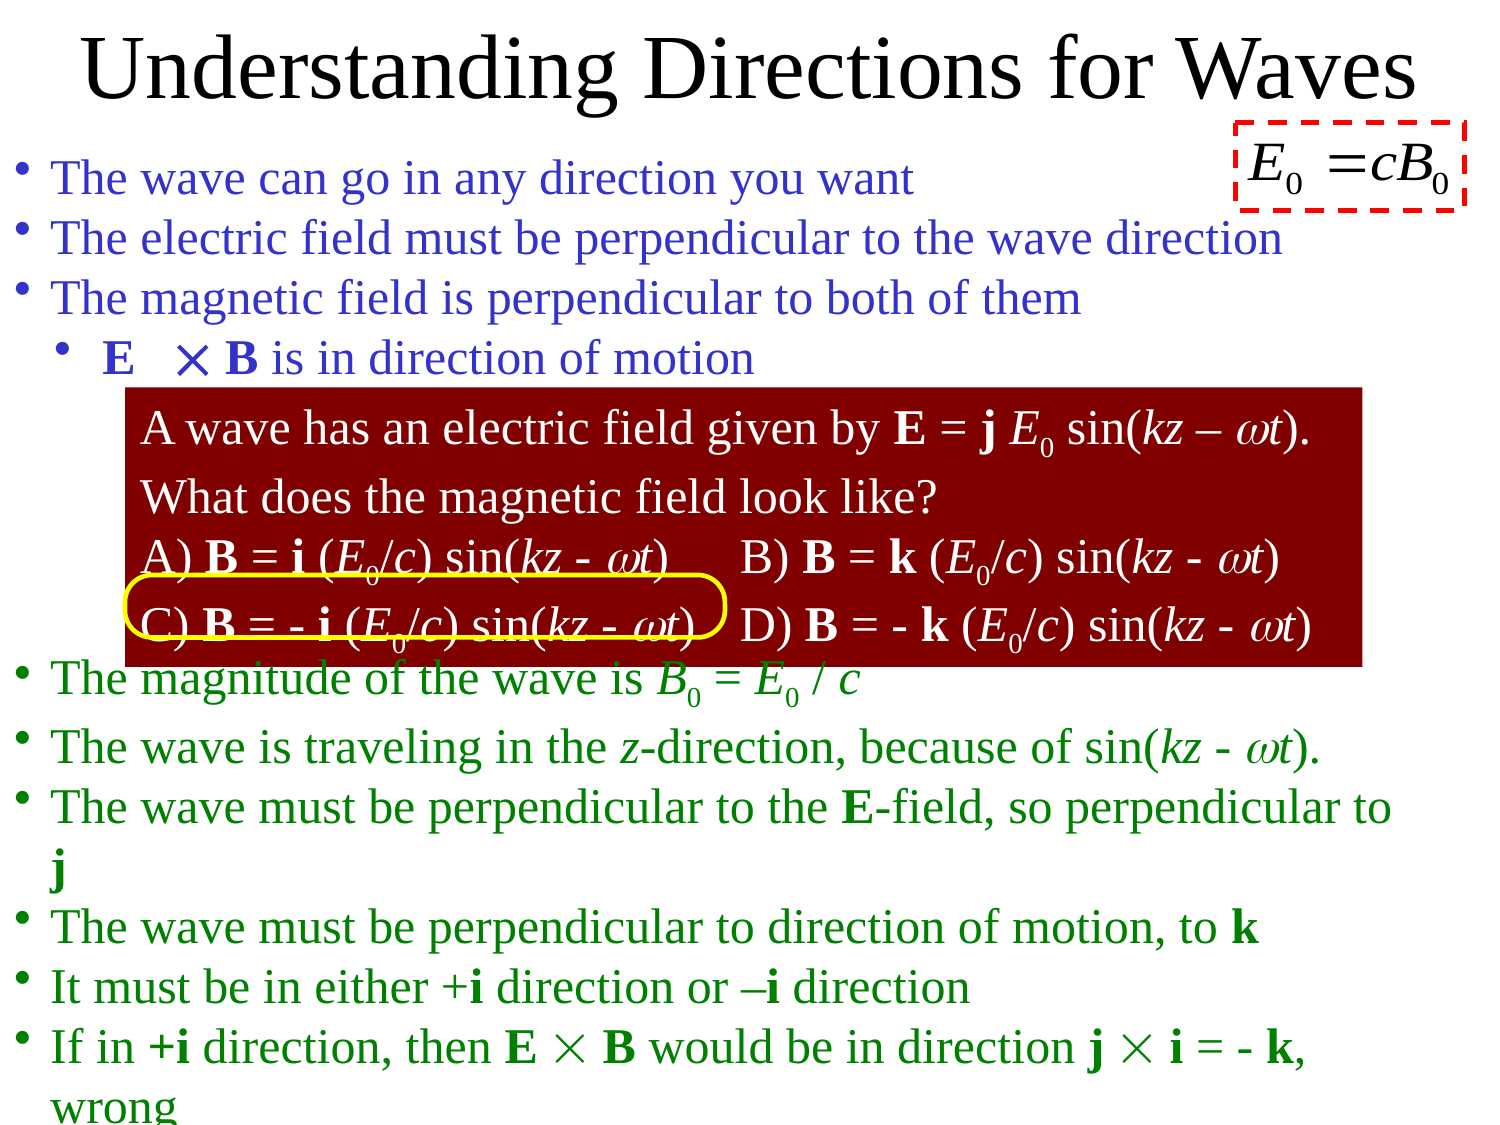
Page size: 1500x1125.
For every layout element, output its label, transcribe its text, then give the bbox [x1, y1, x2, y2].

text_box [124, 574, 725, 638]
text_box The wave can go in any direction you want The electric field must be perpendicular to the wave direction The magnetic field is perpendicular to both of them E  B is in direction of motion [0, 137, 1413, 393]
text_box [1237, 124, 1463, 209]
text_box The magnitude of the wave is B0 = E0 / c The wave is traveling in the z-direction, because of sin(kz - t). The wave must be perpendicular to the E-field, so perpendicular to j The wave must be perpendicular to direction of motion, to k It must be in either +i direction or –i direction If in +i direction, then E  B would be in direction j  i = - k, wrong So it had better be in the –i direction [0, 637, 1425, 1125]
text_box A wave has an electric field given by E = j E0 sin(kz – t). What does the magnetic field look like? A) B = i (E0/c) sin(kz - t) B) B = k (E0/c) sin(kz - t) C) B = - i (E0/c) sin(kz - t) D) B = - k (E0/c) sin(kz - t) [125, 387, 1363, 637]
text_box Understanding Directions for Waves [0, 0, 1500, 125]
